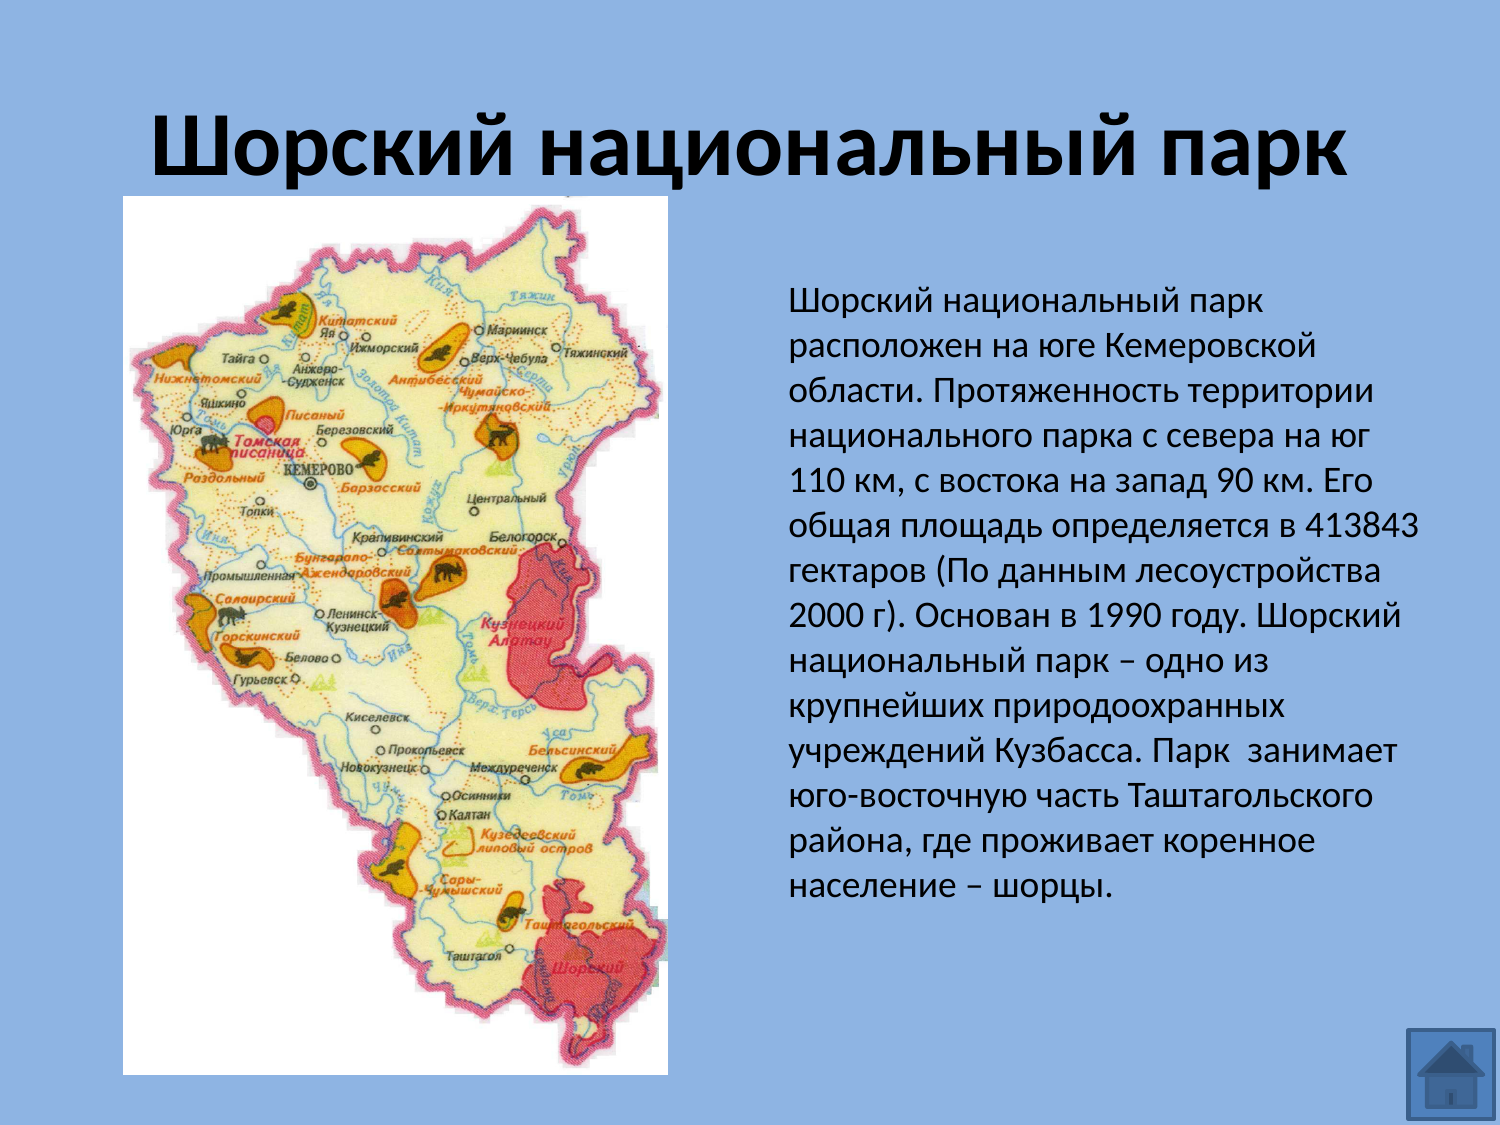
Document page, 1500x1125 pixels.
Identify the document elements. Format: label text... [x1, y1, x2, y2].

text_box [1406, 1028, 1496, 1121]
text_box Шорский национальный парк расположен на юге Кемеровской области. Протяженность территории национального парка с севера на юг 110 км, с востока на запад 90 км. Его общая площадь определяется в 413843 гектаров (По данным лесоустройства 2000 г). Основан в 1990 году. Шорский национальный парк – одно из крупнейших природоохранных учреждений Кузбасса. Парк занимает юго-восточную часть Таштагольского района, где проживает коренное население – шорцы. [773, 267, 1436, 912]
title Шорский национальный парк [75, 45, 1425, 233]
picture [123, 195, 668, 1075]
